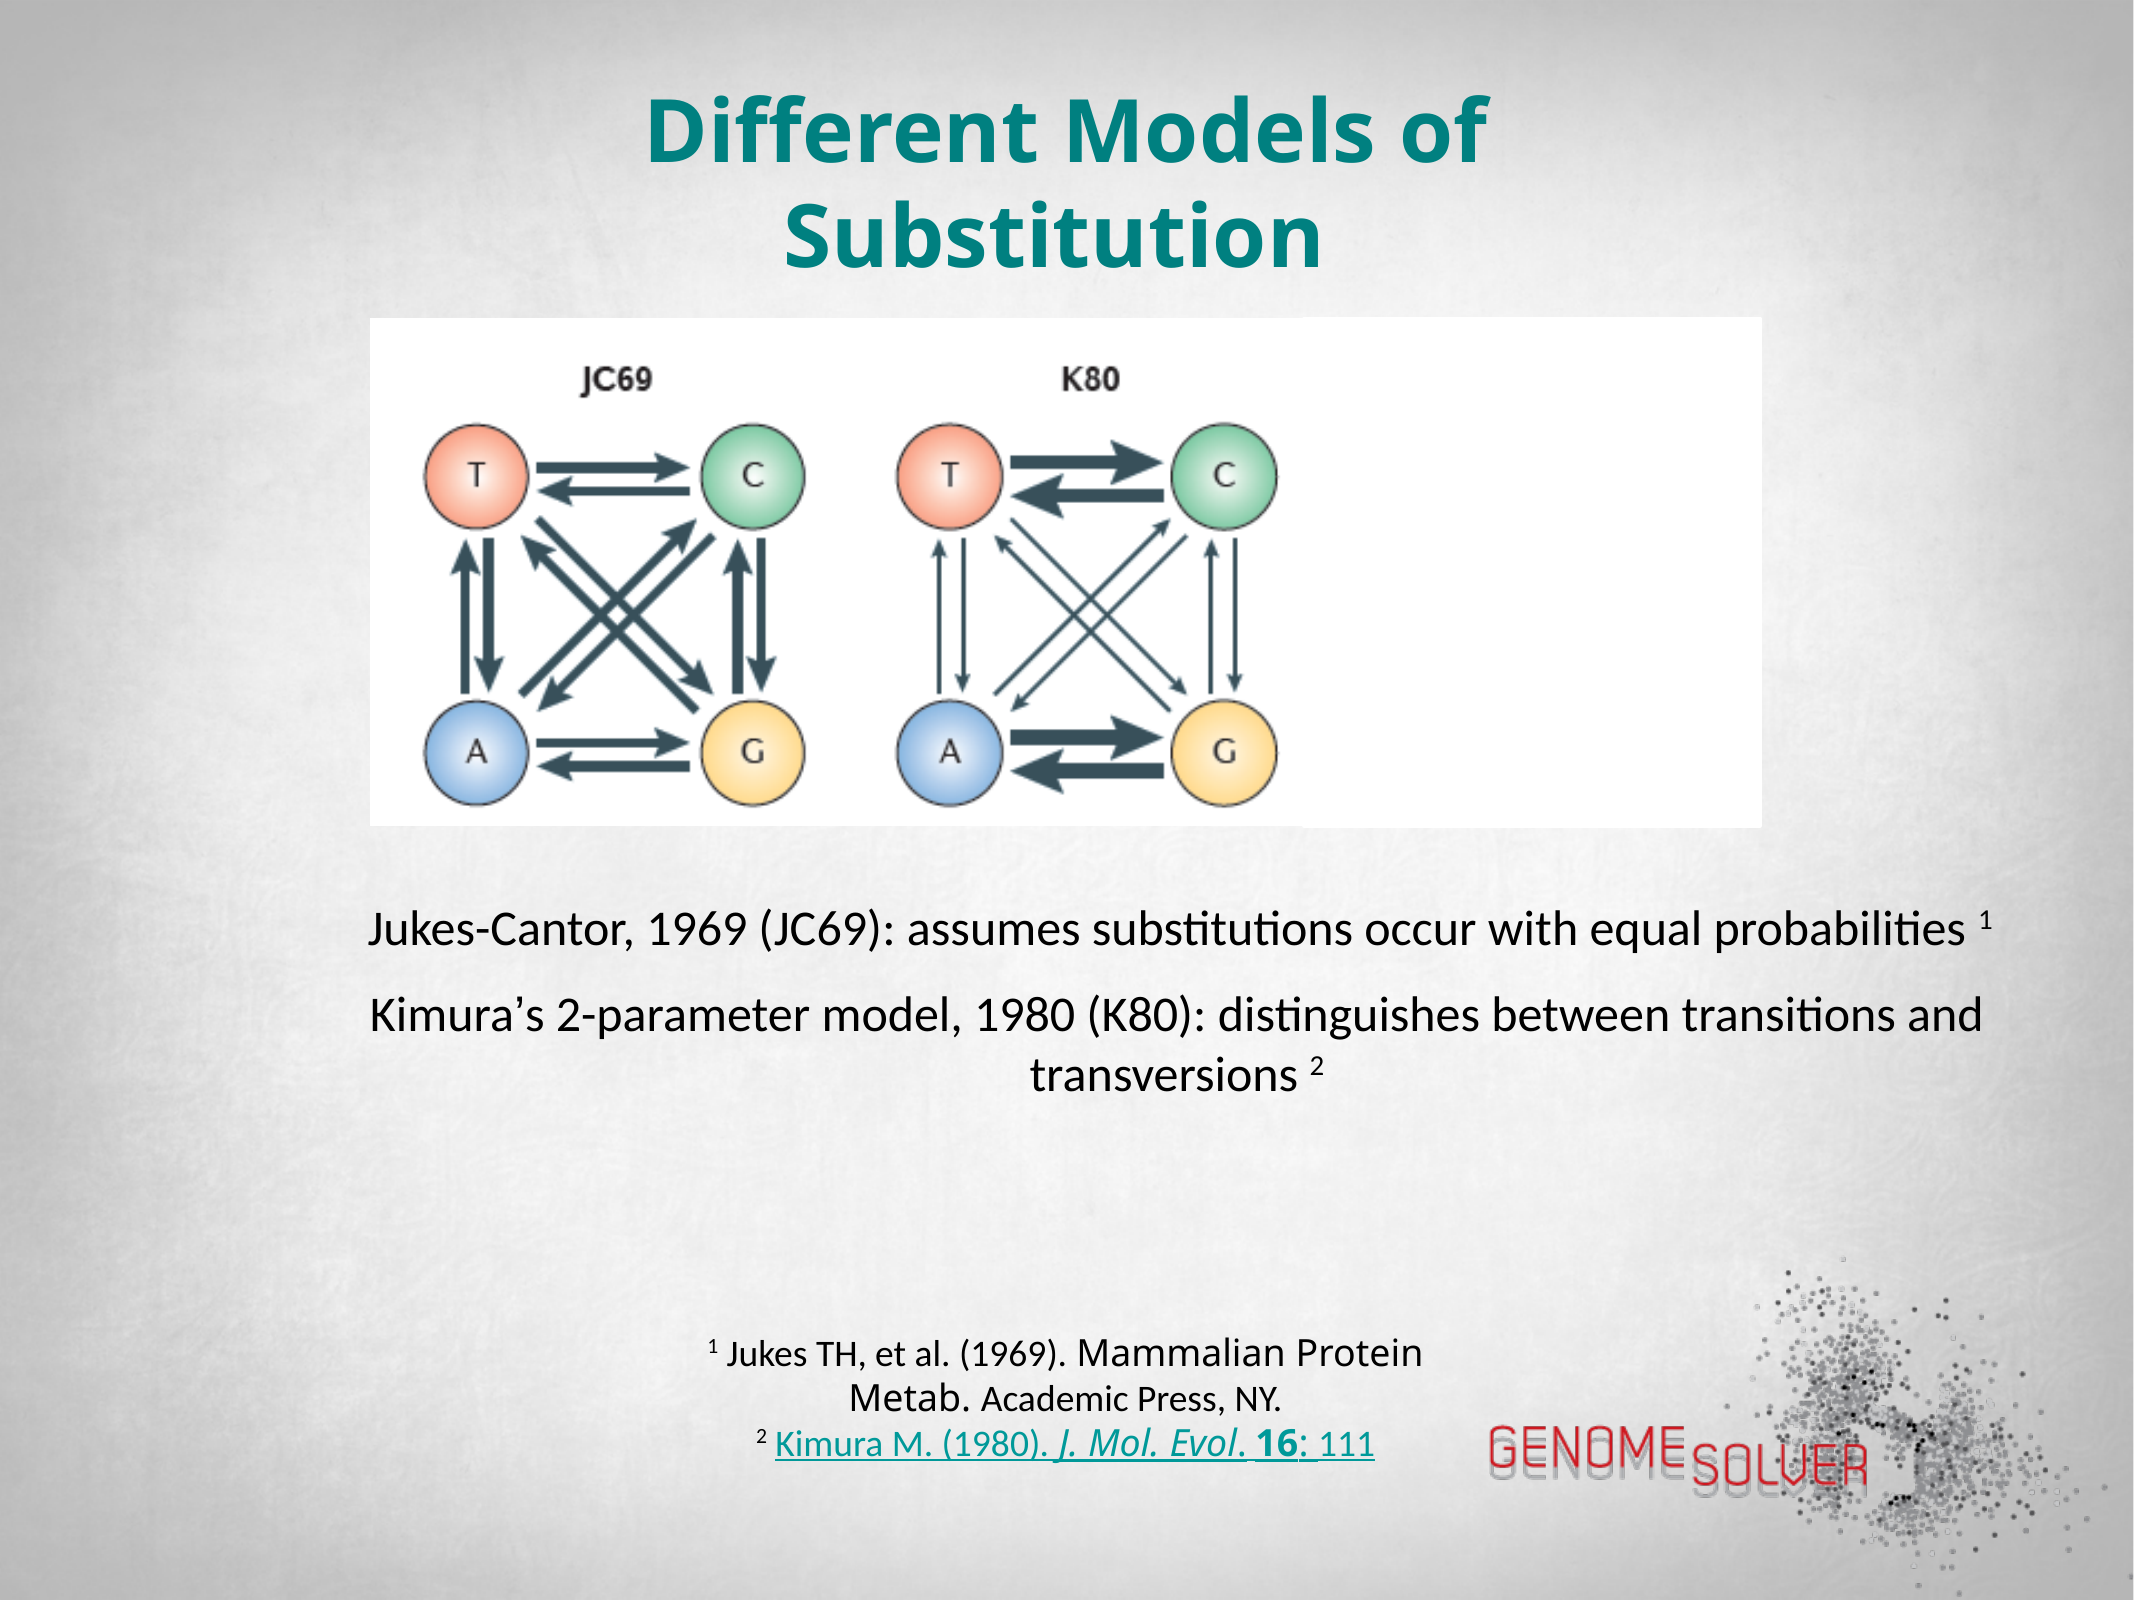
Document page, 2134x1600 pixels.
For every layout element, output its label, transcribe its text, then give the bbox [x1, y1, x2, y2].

text_box Jukes-Cantor, 1969 (JC69): assumes substitutions occur with equal probabilities 1 [333, 895, 2028, 969]
text_box 1 Jukes TH, et al. (1969). Mammalian Protein Metab. Academic Press, NY. 2 Kimura M. (1980). J. Mol. Evol. 16: 111 [647, 1253, 1484, 1545]
text_box Kimura’s 2-parameter model, 1980 (K80): distinguishes between transitions and transversions 2 [316, 981, 2038, 1115]
title Different Models of Substitution [379, 121, 1753, 239]
picture [0, 0, 2134, 1600]
